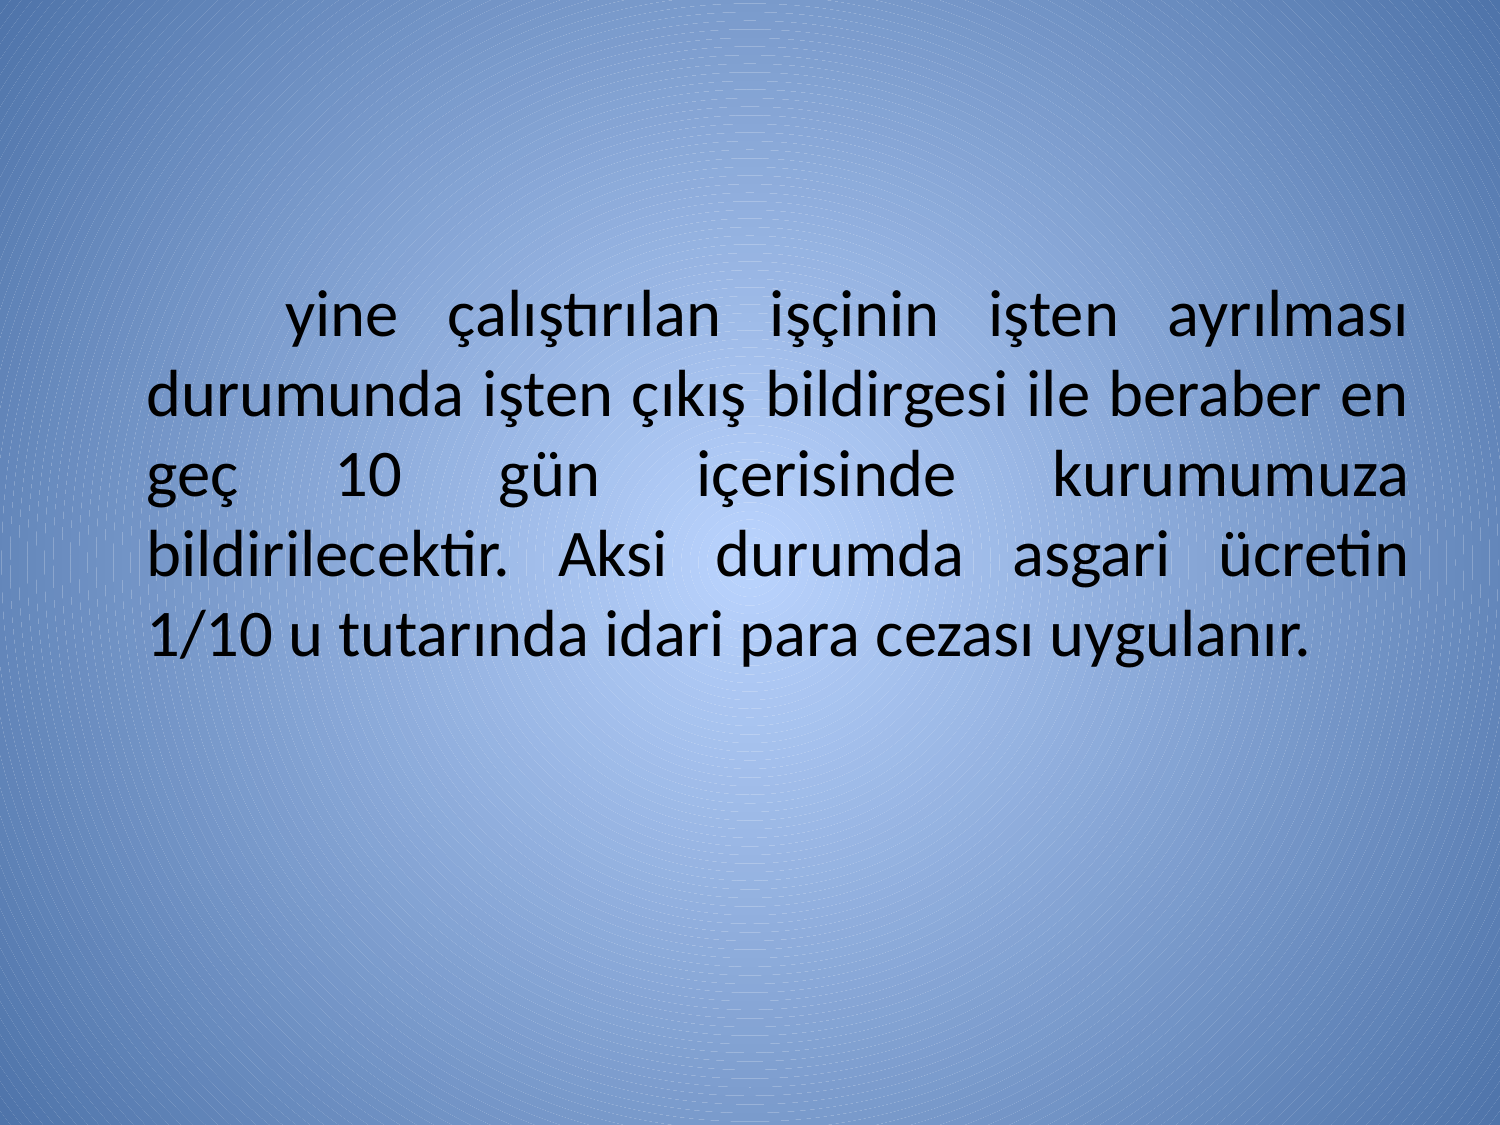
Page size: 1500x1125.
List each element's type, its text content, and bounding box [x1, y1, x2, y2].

list yine çalıştırılan işçinin işten ayrılması durumunda işten çıkış bildirgesi ile beraber en geç 10 gün içerisinde kurumumuza bildirilecektir. Aksi durumda asgari ücretin 1/10 u tutarında idari para cezası uygulanır. [75, 262, 1425, 1005]
